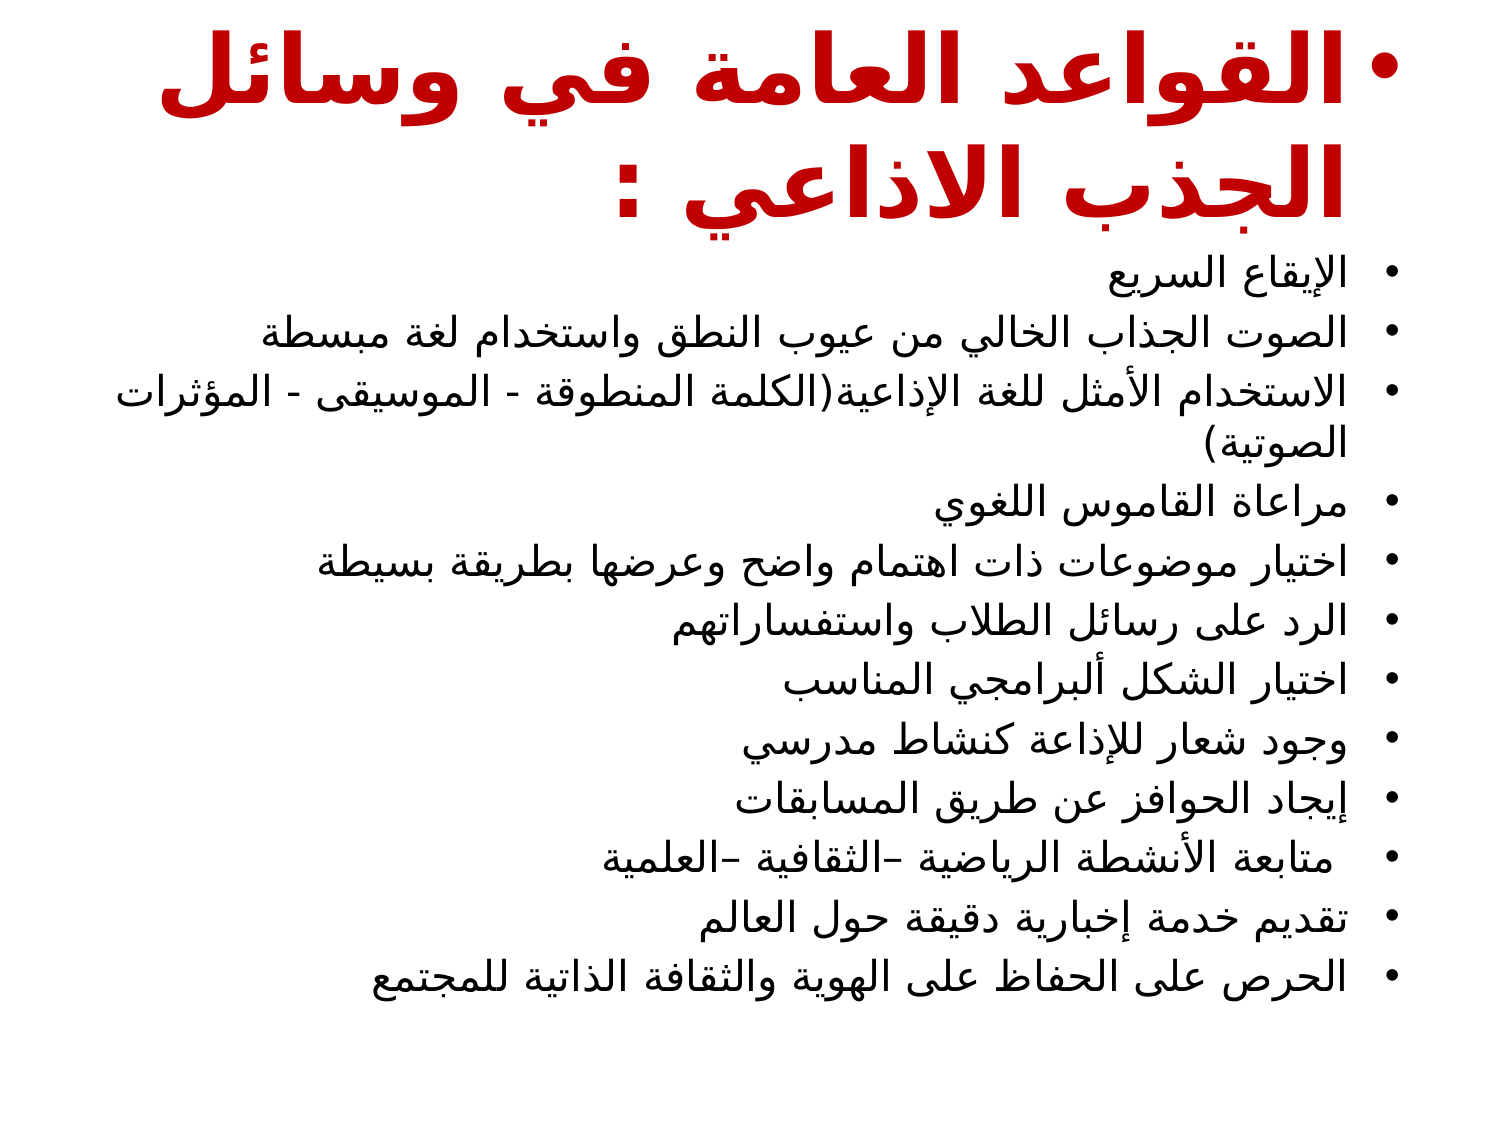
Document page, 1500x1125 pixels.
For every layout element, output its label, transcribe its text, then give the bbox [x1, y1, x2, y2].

list القواعد العامة في وسائل الجذب الاذاعي : الإيقاع السريع الصوت الجذاب الخالي من عيوب النطق واستخدام لغة مبسطة الاستخدام الأمثل للغة الإذاعية(الكلمة المنطوقة - الموسيقى - المؤثرات الصوتية) مراعاة القاموس اللغوي اختيار موضوعات ذات اهتمام واضح وعرضها بطريقة بسيطة الرد على رسائل الطلاب واستفساراتهم اختيار الشكل ألبرامجي المناسب وجود شعار للإذاعة كنشاط مدرسي إيجاد الحوافز عن طريق المسابقات متابعة الأنشطة الرياضية –الثقافية –العلمية تقديم خدمة إخبارية دقيقة حول العالم الحرص على الحفاظ على الهوية والثقافة الذاتية للمجتمع [64, 0, 1413, 1013]
